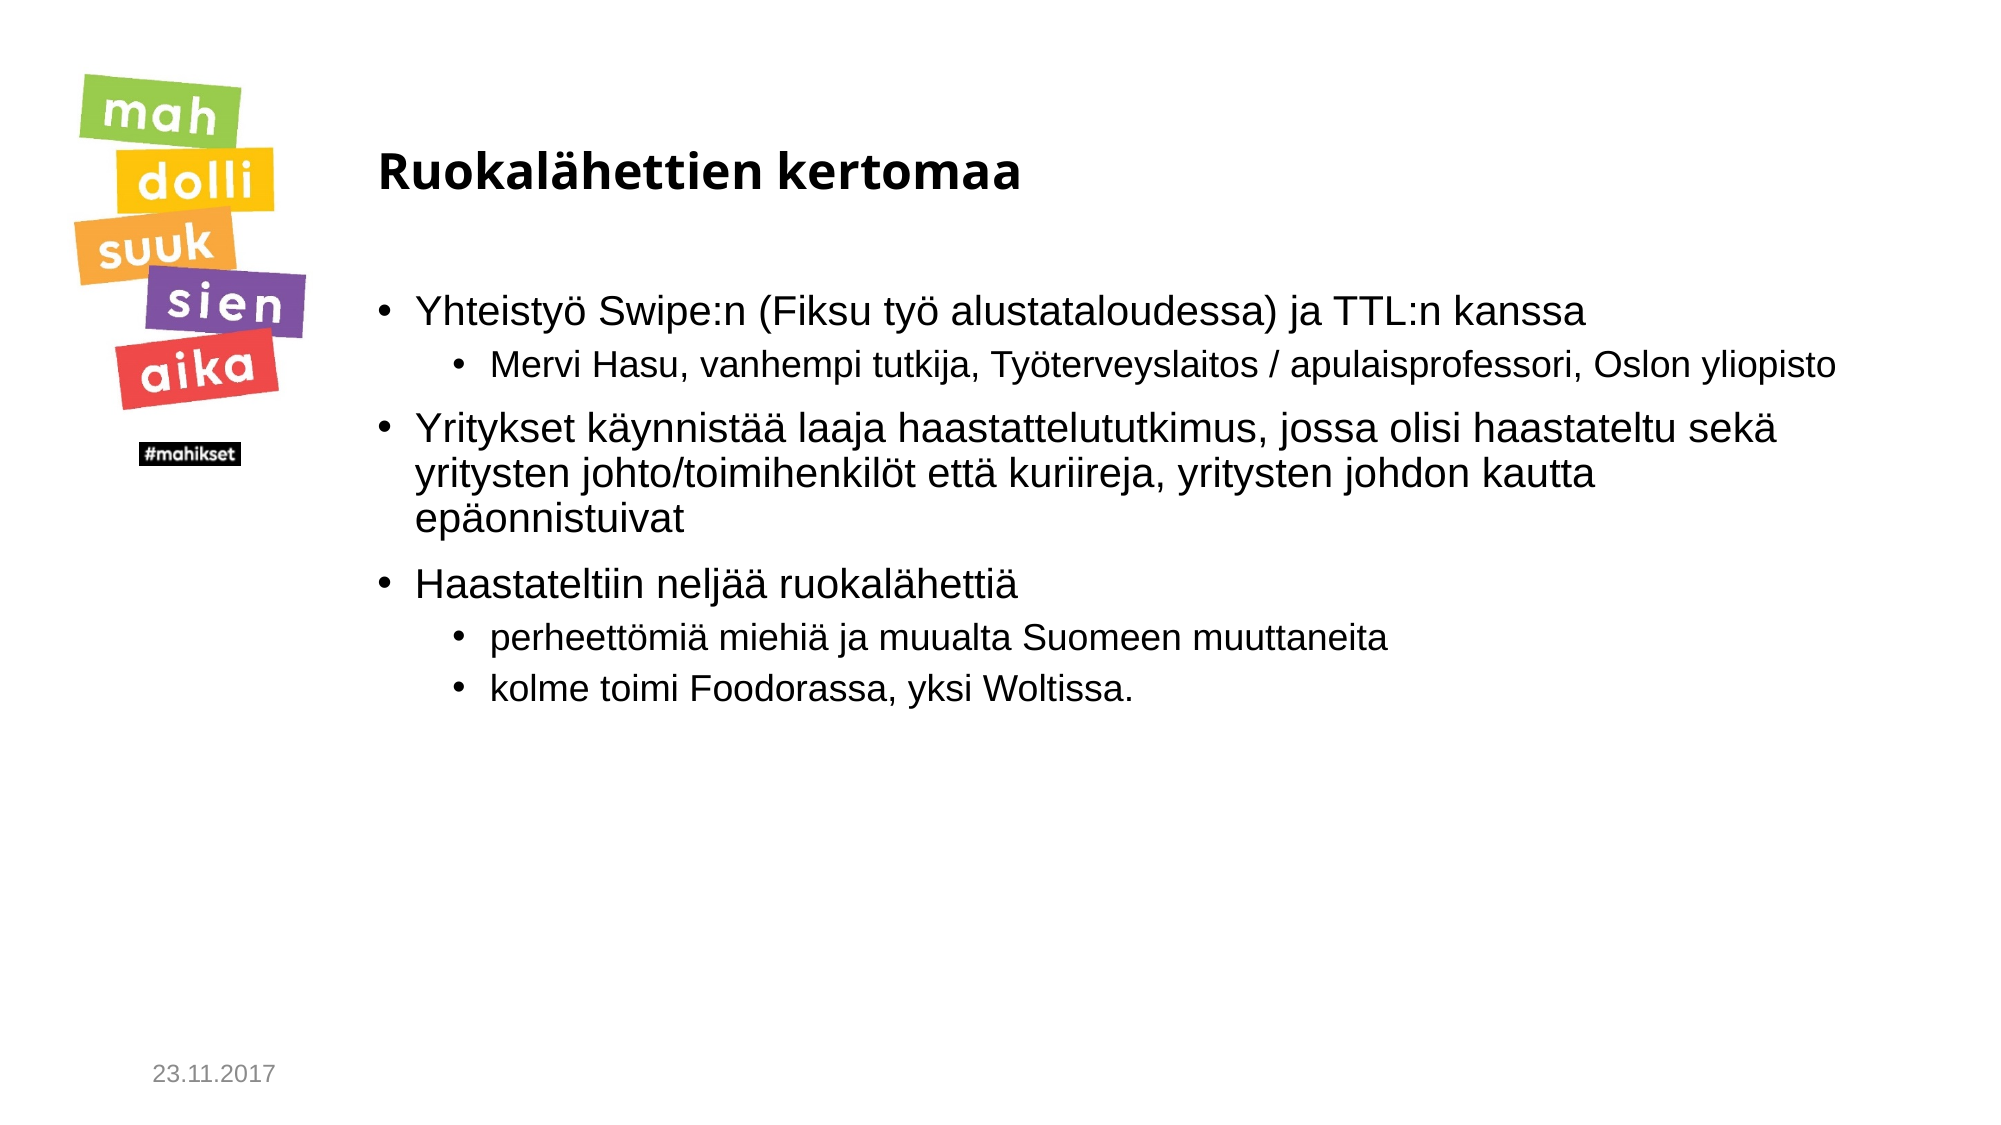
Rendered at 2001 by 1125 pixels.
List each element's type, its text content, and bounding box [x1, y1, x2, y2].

title Ruokalähettien kertomaa [362, 64, 1863, 282]
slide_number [137, 1042, 588, 1103]
picture [67, 64, 313, 420]
list Yhteistyö Swipe:n (Fiksu työ alustataloudessa) ja TTL:n kanssa Mervi Hasu, vanhempi tutkija, Työterveyslaitos / apulaisprofessori, Oslon yliopisto Yritykset käynnistää laaja haastattelututkimus, jossa olisi haastateltu sekä yritysten johto/toimihenkilöt että kuriireja, yritysten johdon kautta epäonnistuivat Haastateltiin neljää ruokalähettiä perheettömiä miehiä ja muualta Suomeen muuttaneita kolme toimi Foodorassa, yksi Woltissa. [362, 282, 1863, 997]
picture [139, 442, 241, 466]
